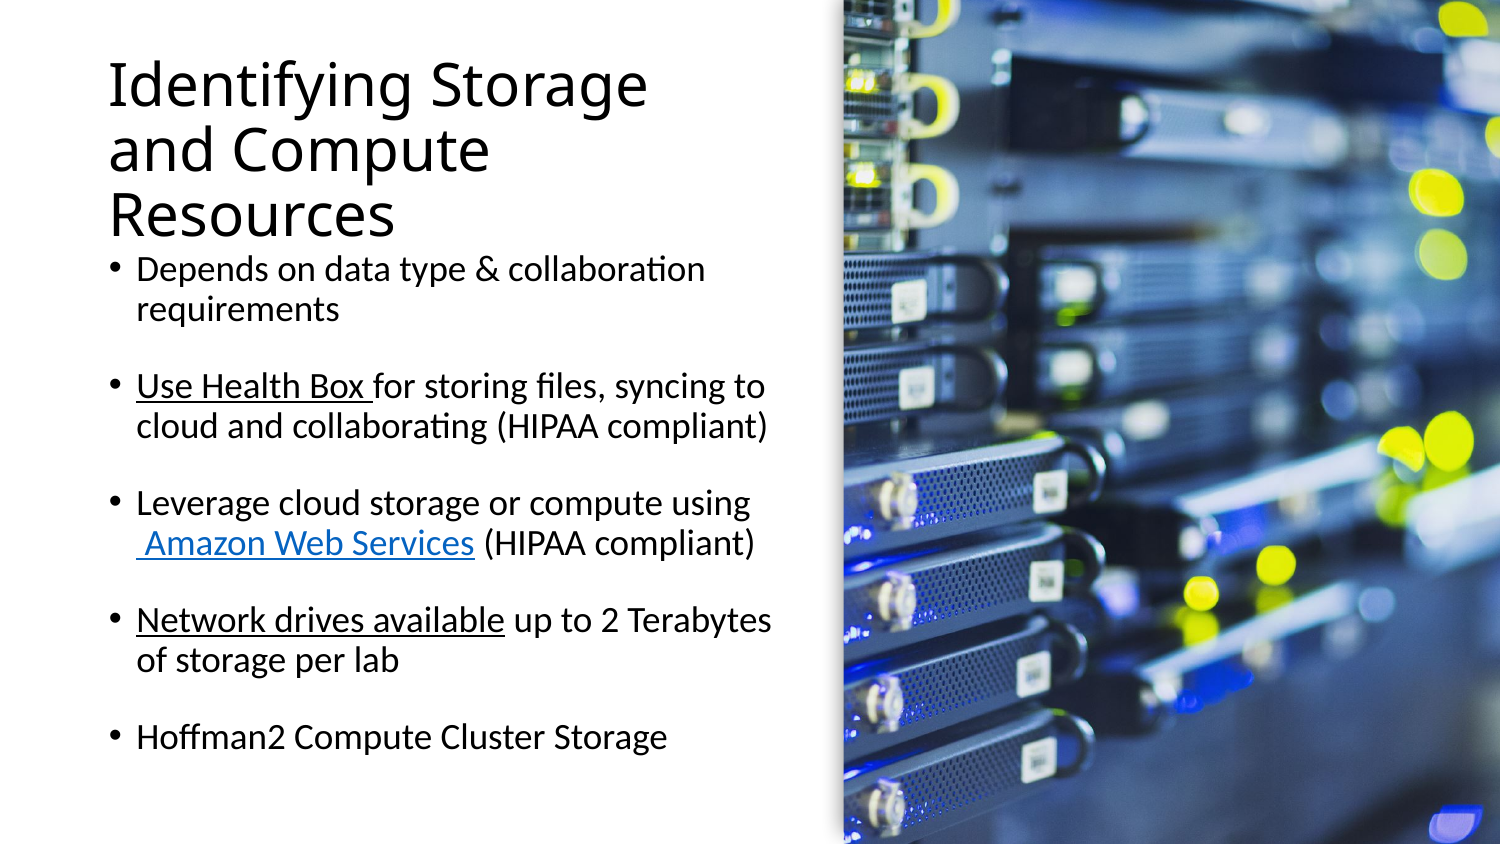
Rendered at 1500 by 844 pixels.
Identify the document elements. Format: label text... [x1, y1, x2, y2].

text_box [0, 0, 841, 844]
list Depends on data type & collaboration requirements Use Health Box for storing files, syncing to cloud and collaborating (HIPAA compliant) Leverage cloud storage or compute using Amazon Web Services (HIPAA compliant) Network drives available up to 2 Terabytes of storage per lab Hoffman2 Compute Cluster Storage [93, 238, 796, 768]
title Identifying Storage and Compute Resources [93, 46, 750, 238]
picture [843, 0, 1500, 844]
